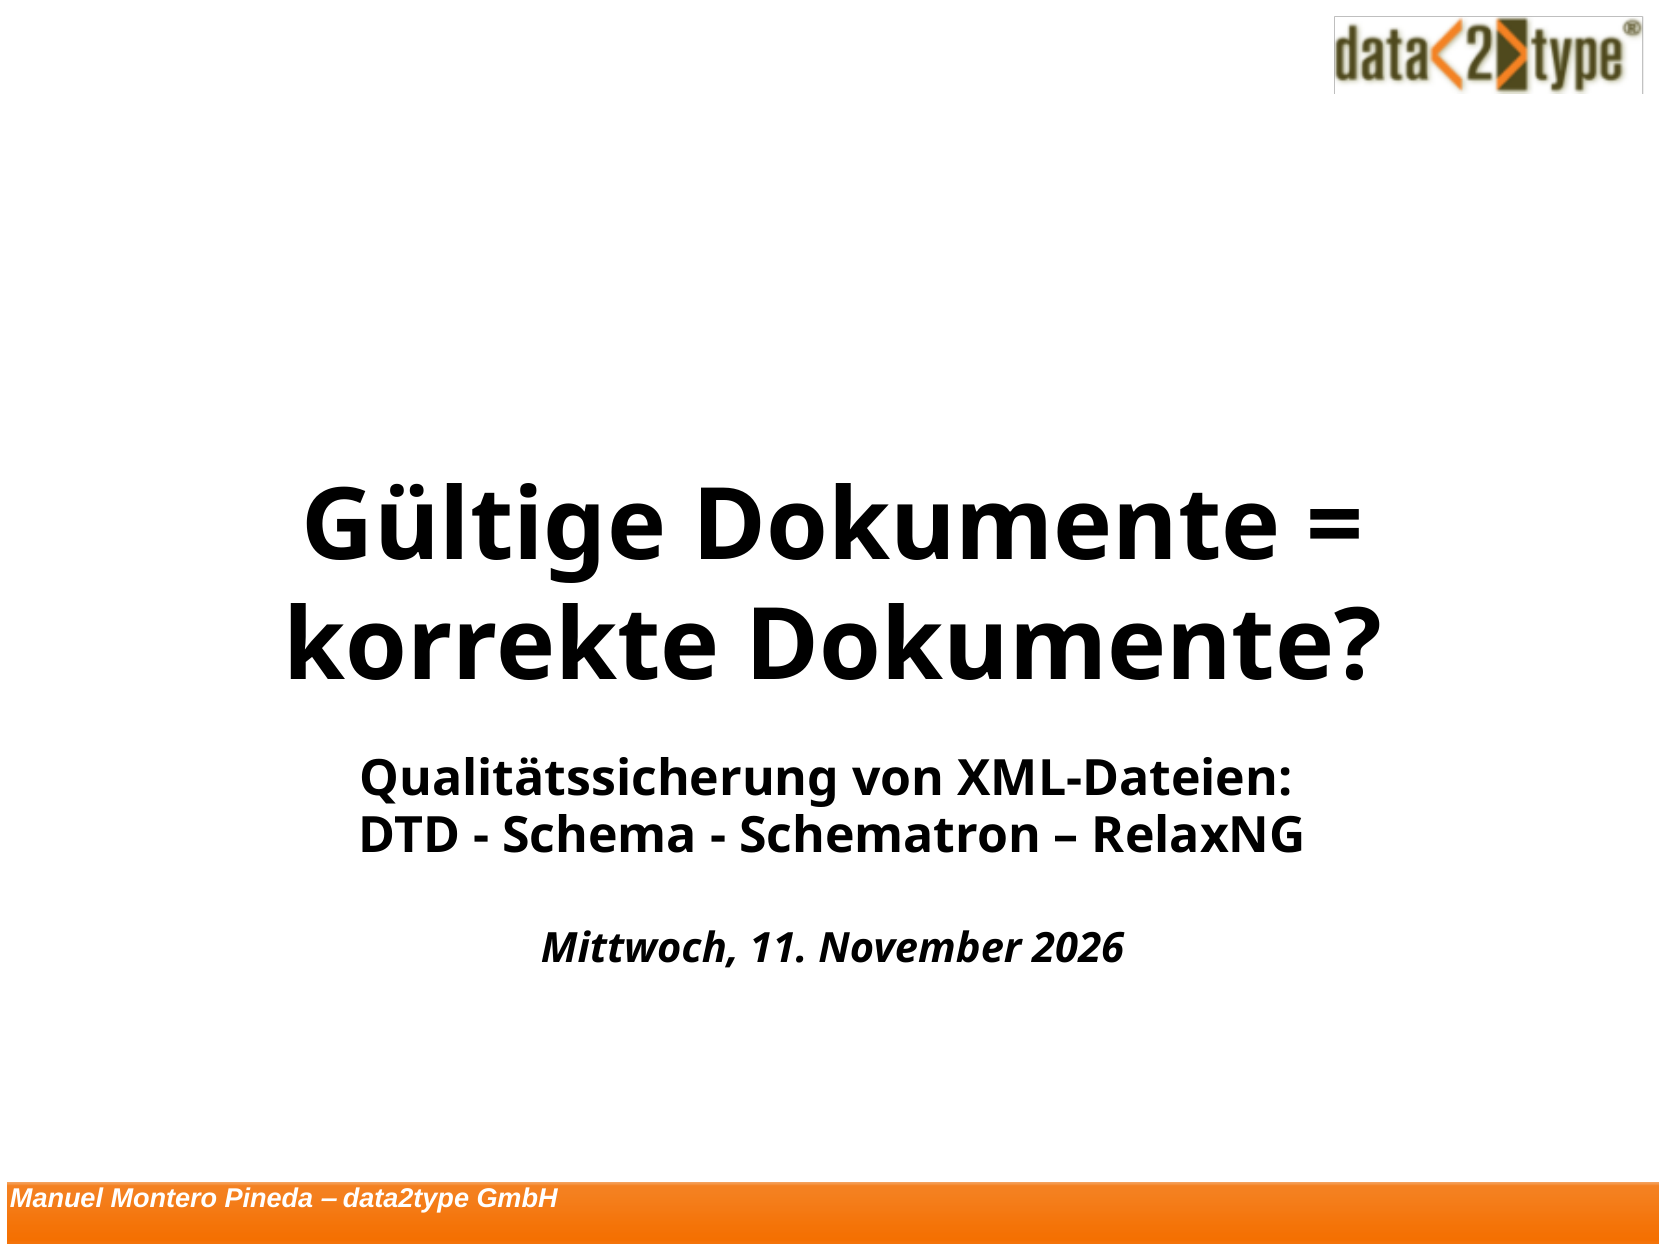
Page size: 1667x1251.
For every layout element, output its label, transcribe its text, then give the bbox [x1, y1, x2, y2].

subtitle Qualitätssicherung von XML-Dateien: DTD - Schema - Schematron – RelaxNG Donnerstag, 24. Mai 2012 [280, 749, 1385, 1039]
picture [1332, 15, 1645, 94]
title Gültige Dokumente = korrekte Dokumente? [131, 459, 1536, 660]
picture [7, 1182, 1660, 1244]
